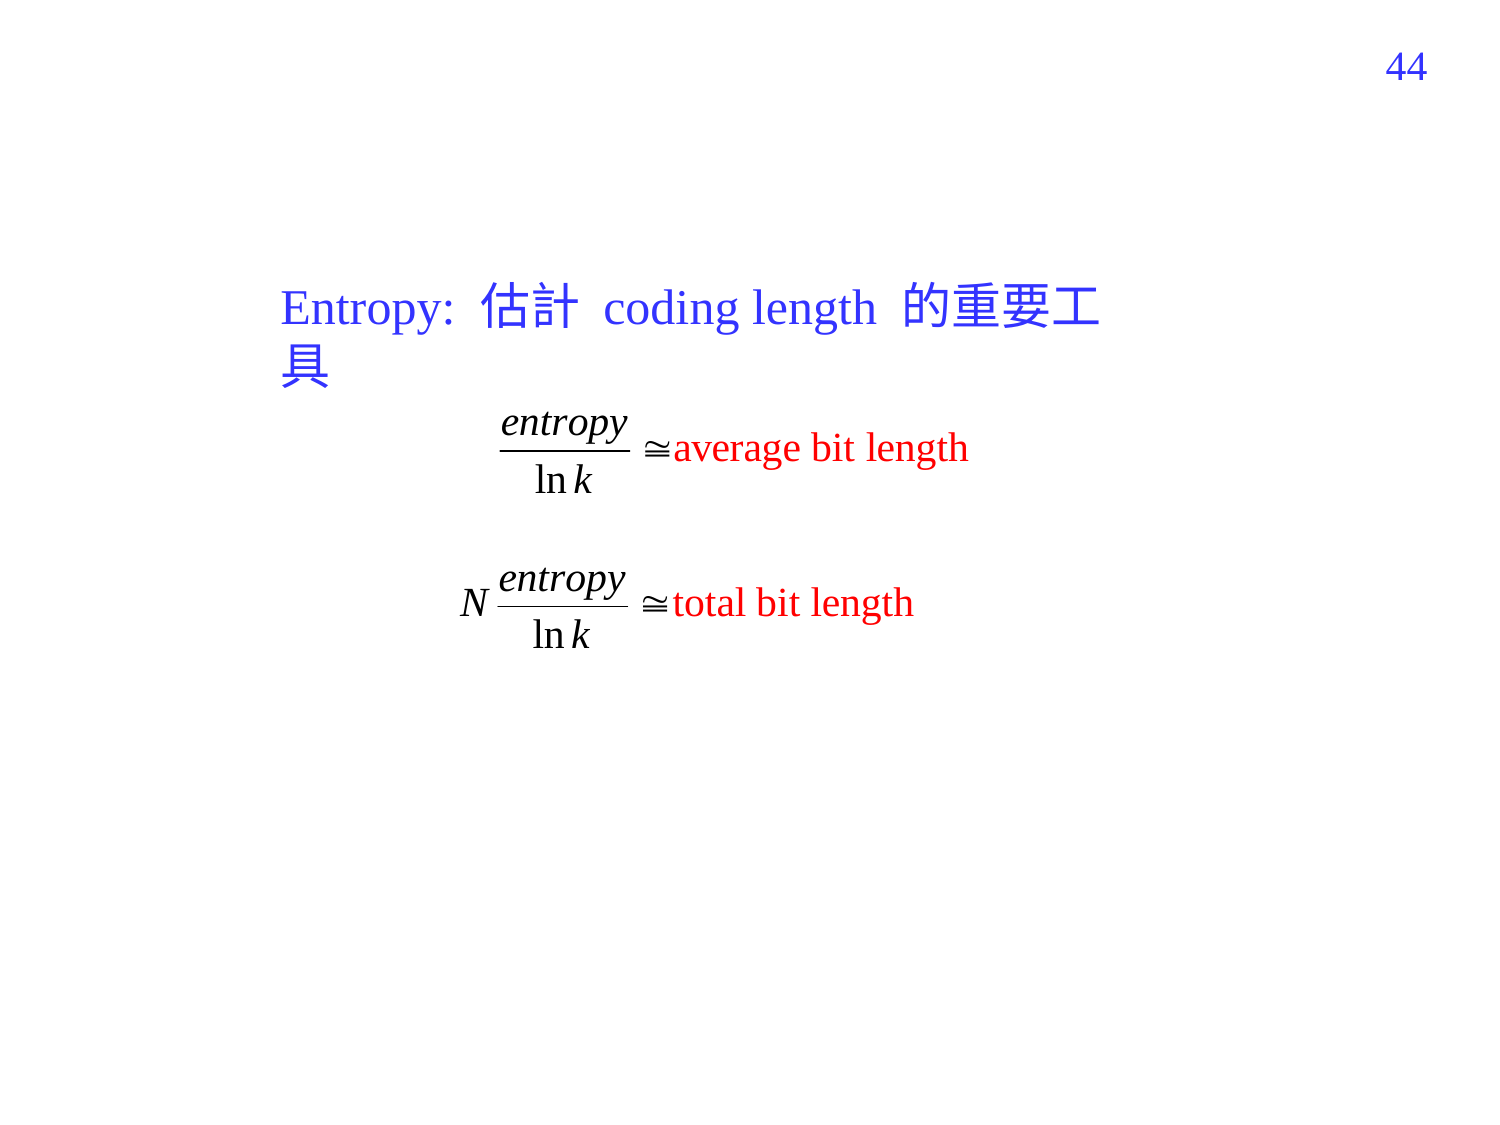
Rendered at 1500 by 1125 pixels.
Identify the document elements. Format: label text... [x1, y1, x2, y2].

text_box Entropy: 估計 coding length 的重要工具 [265, 267, 1152, 402]
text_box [454, 554, 920, 655]
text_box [495, 398, 976, 499]
text_box 315 [1092, 31, 1443, 110]
